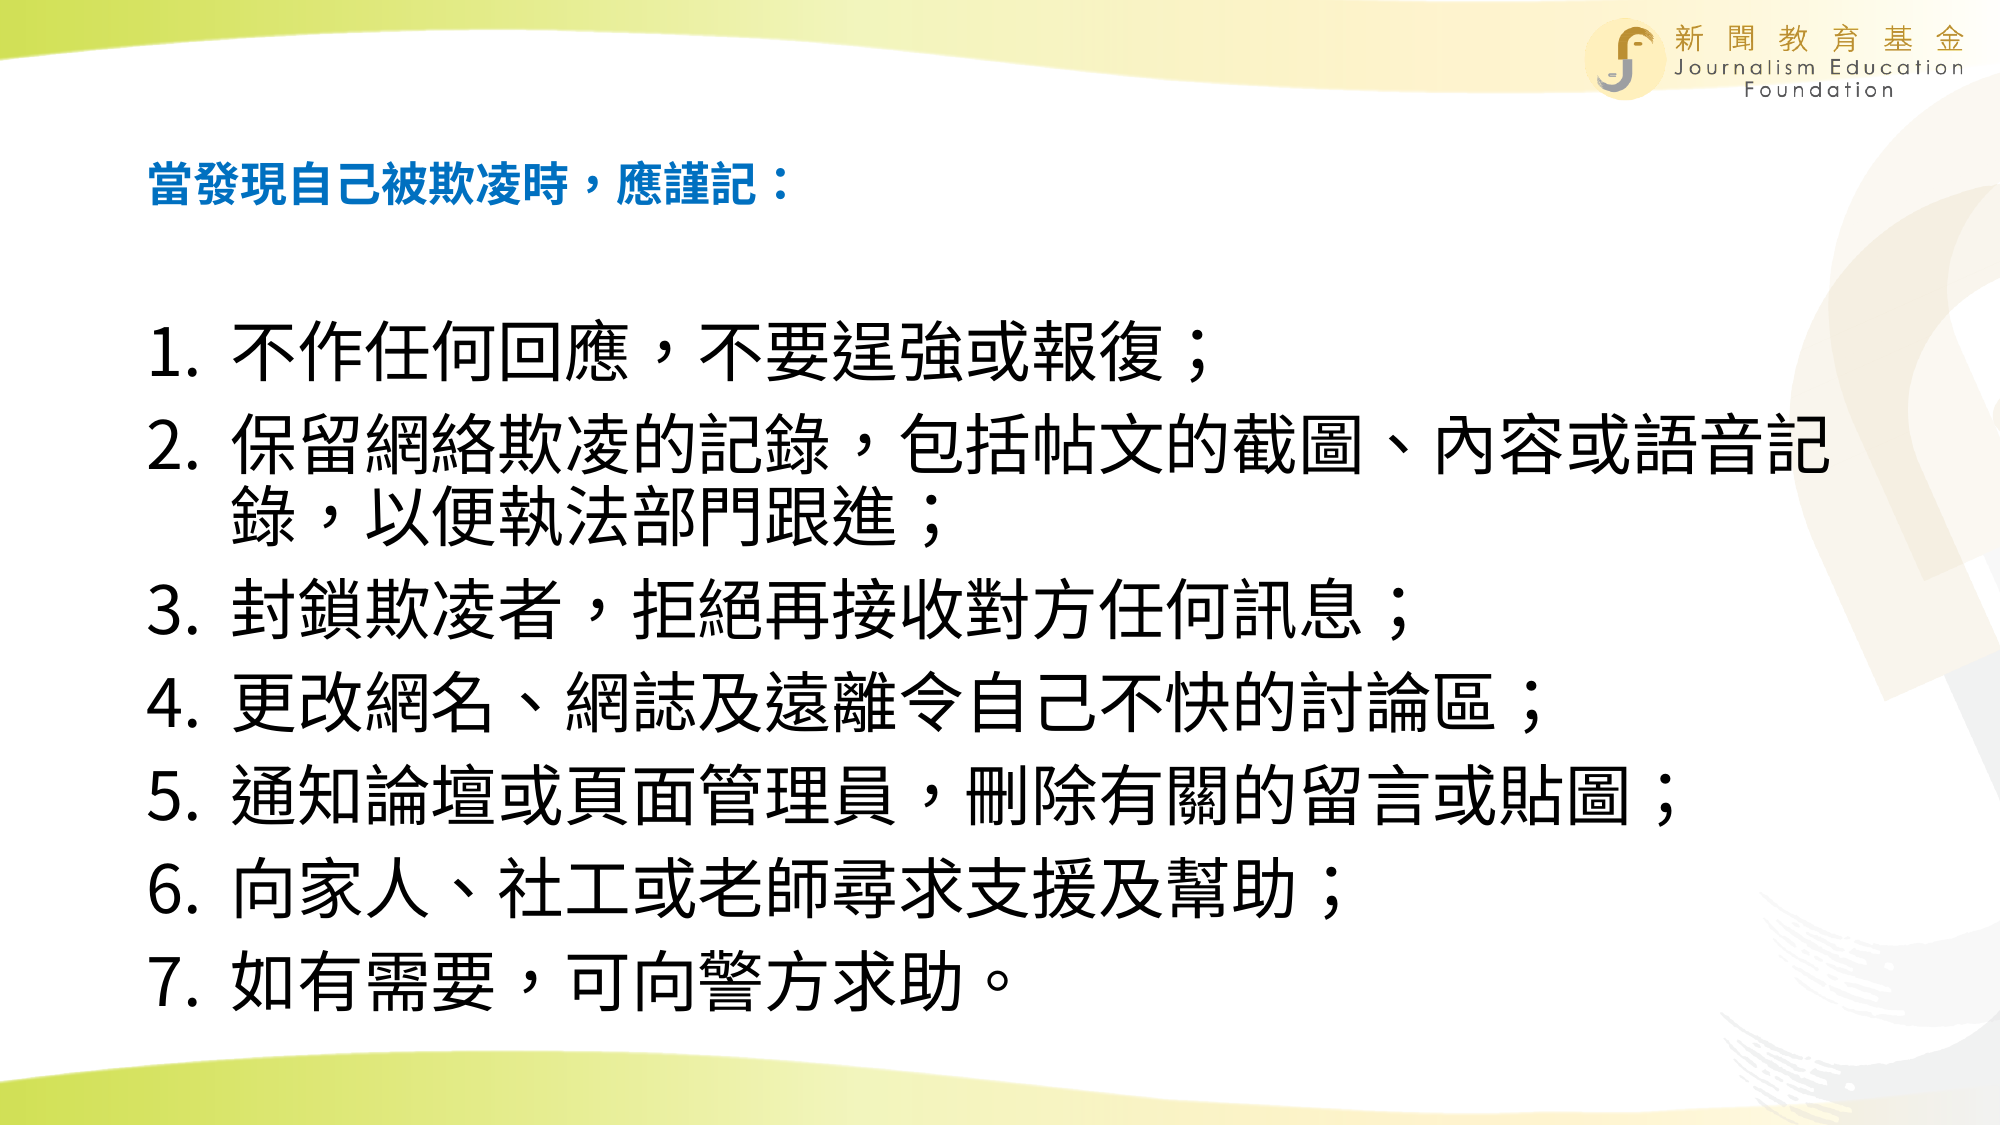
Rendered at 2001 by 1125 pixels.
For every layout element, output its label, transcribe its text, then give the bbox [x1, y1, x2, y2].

list 不作任何回應，不要逞強或報復； 保留網絡欺凌的記錄，包括帖文的截圖、內容或語音記錄，以便執法部門跟進； 封鎖欺凌者，拒絕再接收對方任何訊息； 更改網名、網誌及遠離令自己不快的討論區； 通知論壇或頁面管理員，刪除有關的留言或貼圖； 向家人、社工或老師尋求支援及幫助； 如有需要，可向警方求助。 [131, 311, 1857, 1079]
title 當發現自己被欺凌時，應謹記： [131, 107, 1857, 271]
picture [0, 0, 2000, 1125]
